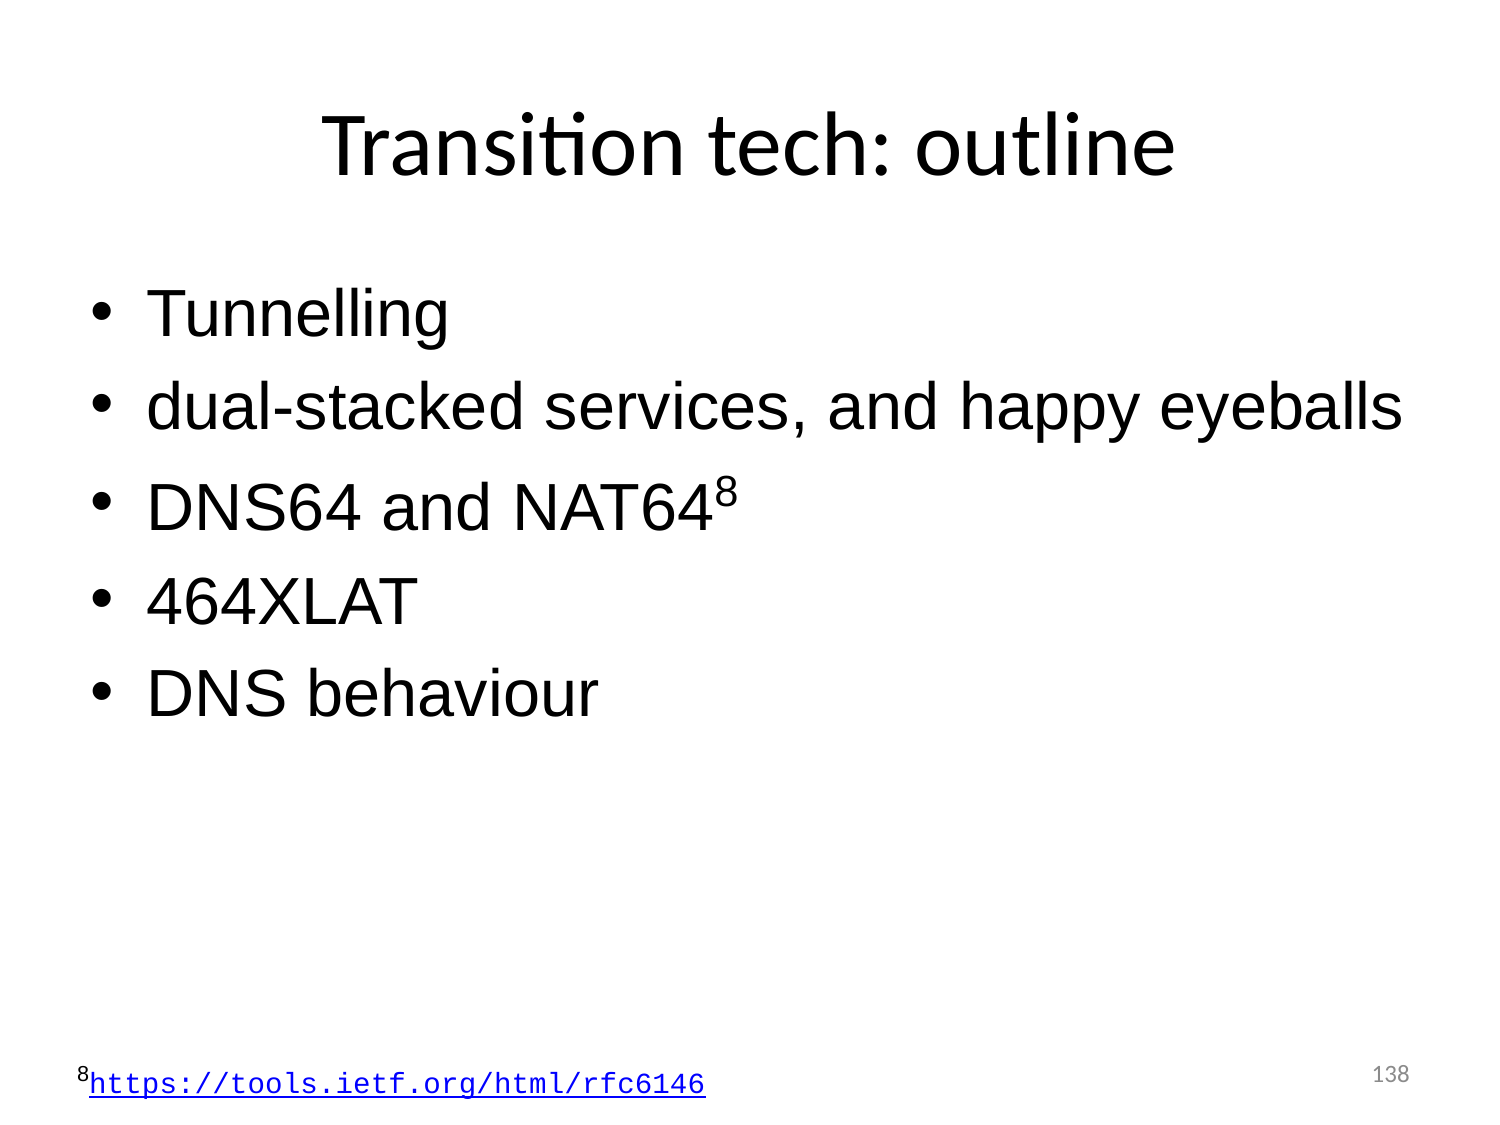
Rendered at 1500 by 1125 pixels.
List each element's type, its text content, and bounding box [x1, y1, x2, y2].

slide_number 138 [1074, 1042, 1425, 1103]
text_box 8https://tools.ietf.org/html/rfc6146 [75, 1053, 869, 1102]
list Tunnelling dual-stacked services, and happy eyeballs DNS64 and NAT648 464XLAT DNS behaviour [75, 262, 1425, 1005]
title Transition tech: outline [75, 45, 1425, 233]
